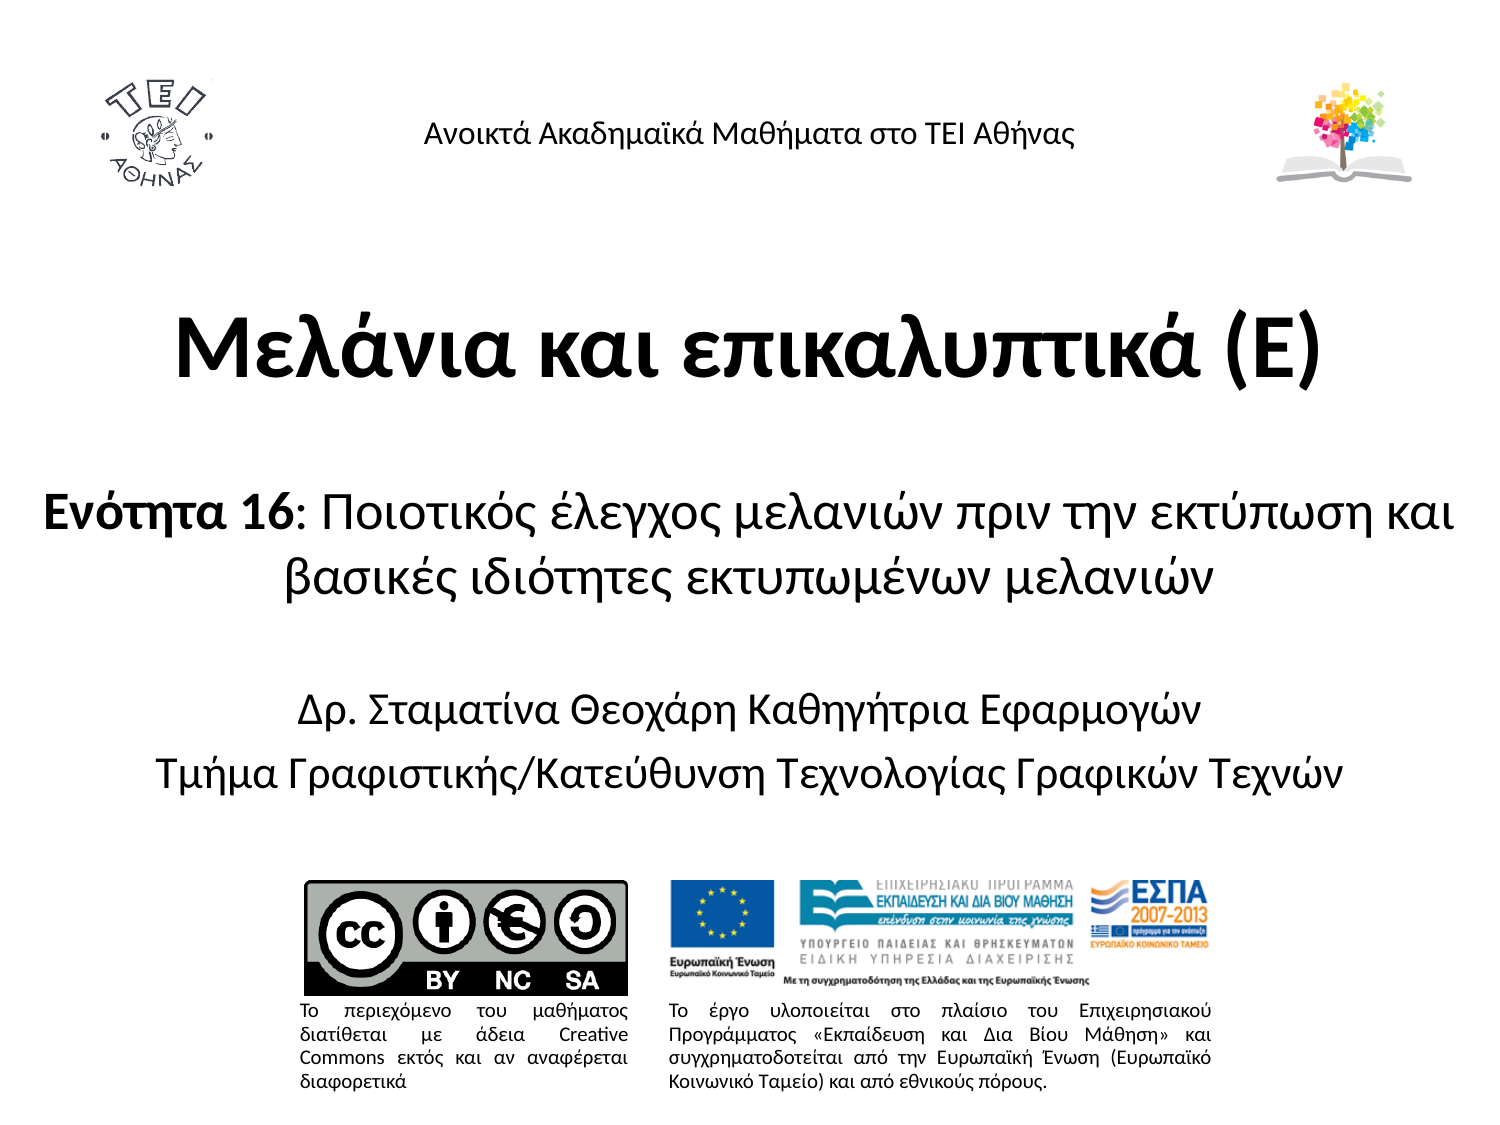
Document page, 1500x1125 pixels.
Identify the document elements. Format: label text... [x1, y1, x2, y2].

picture [663, 880, 1214, 996]
table_header Το περιεχόμενο του μαθήματος διατίθεται με άδεια Creative Commons εκτός και αν αναφέρεται διαφορετικά [289, 999, 640, 1125]
text_box Ανοικτά Ακαδημαϊκά Μαθήματα στο ΤΕΙ Αθήνας [217, 103, 1268, 159]
picture [100, 77, 213, 193]
table_header Το έργο υλοποιείται στο πλαίσιο του Επιχειρησιακού Προγράμματος «Εκπαίδευση και Δια Βίου Μάθηση» και συγχρηματοδοτείται από την Ευρωπαϊκή Ένωση (Ευρωπαϊκό Κοινωνικό Ταμείο) και από εθνικούς πόρους. [640, 999, 1223, 1125]
picture [1273, 77, 1414, 185]
title Μελάνια και επικαλυπτικά (Ε) [112, 219, 1388, 461]
subtitle Ενότητα 16: Ποιοτικός έλεγχος μελανιών πριν την εκτύπωση και βασικές ιδιότητες εκτυπωμένων μελανιών Δρ. Σταματίνα Θεοχάρη Καθηγήτρια Εφαρμογών Τμήμα Γραφιστικής/Κατεύθυνση Τεχνολογίας Γραφικών Τεχνών [0, 468, 1500, 846]
picture [303, 880, 628, 996]
